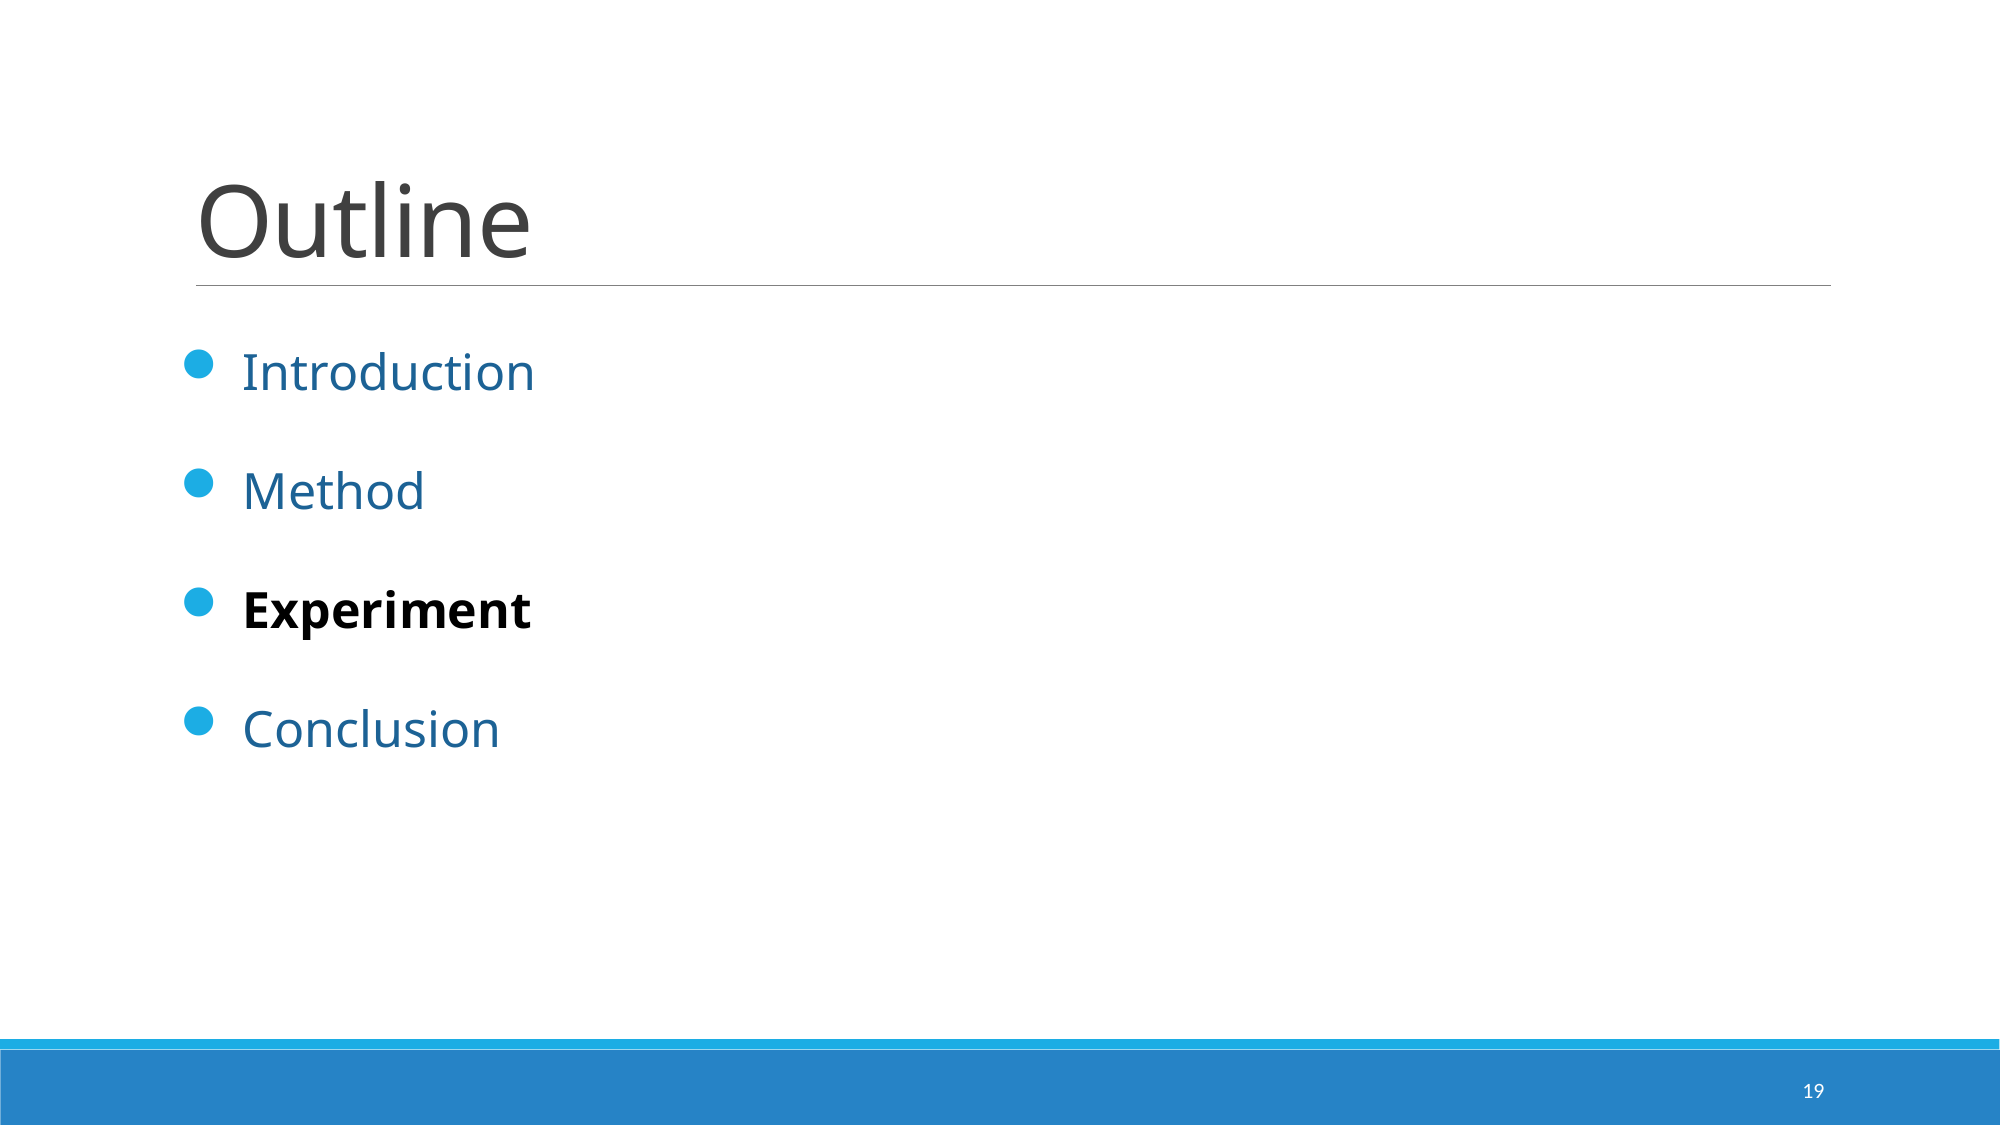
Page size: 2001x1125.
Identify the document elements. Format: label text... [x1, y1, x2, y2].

list Introduction Method Experiment Conclusion [180, 302, 1830, 1034]
slide_number 19 [1624, 1059, 1840, 1120]
title Outline [180, 47, 1830, 285]
